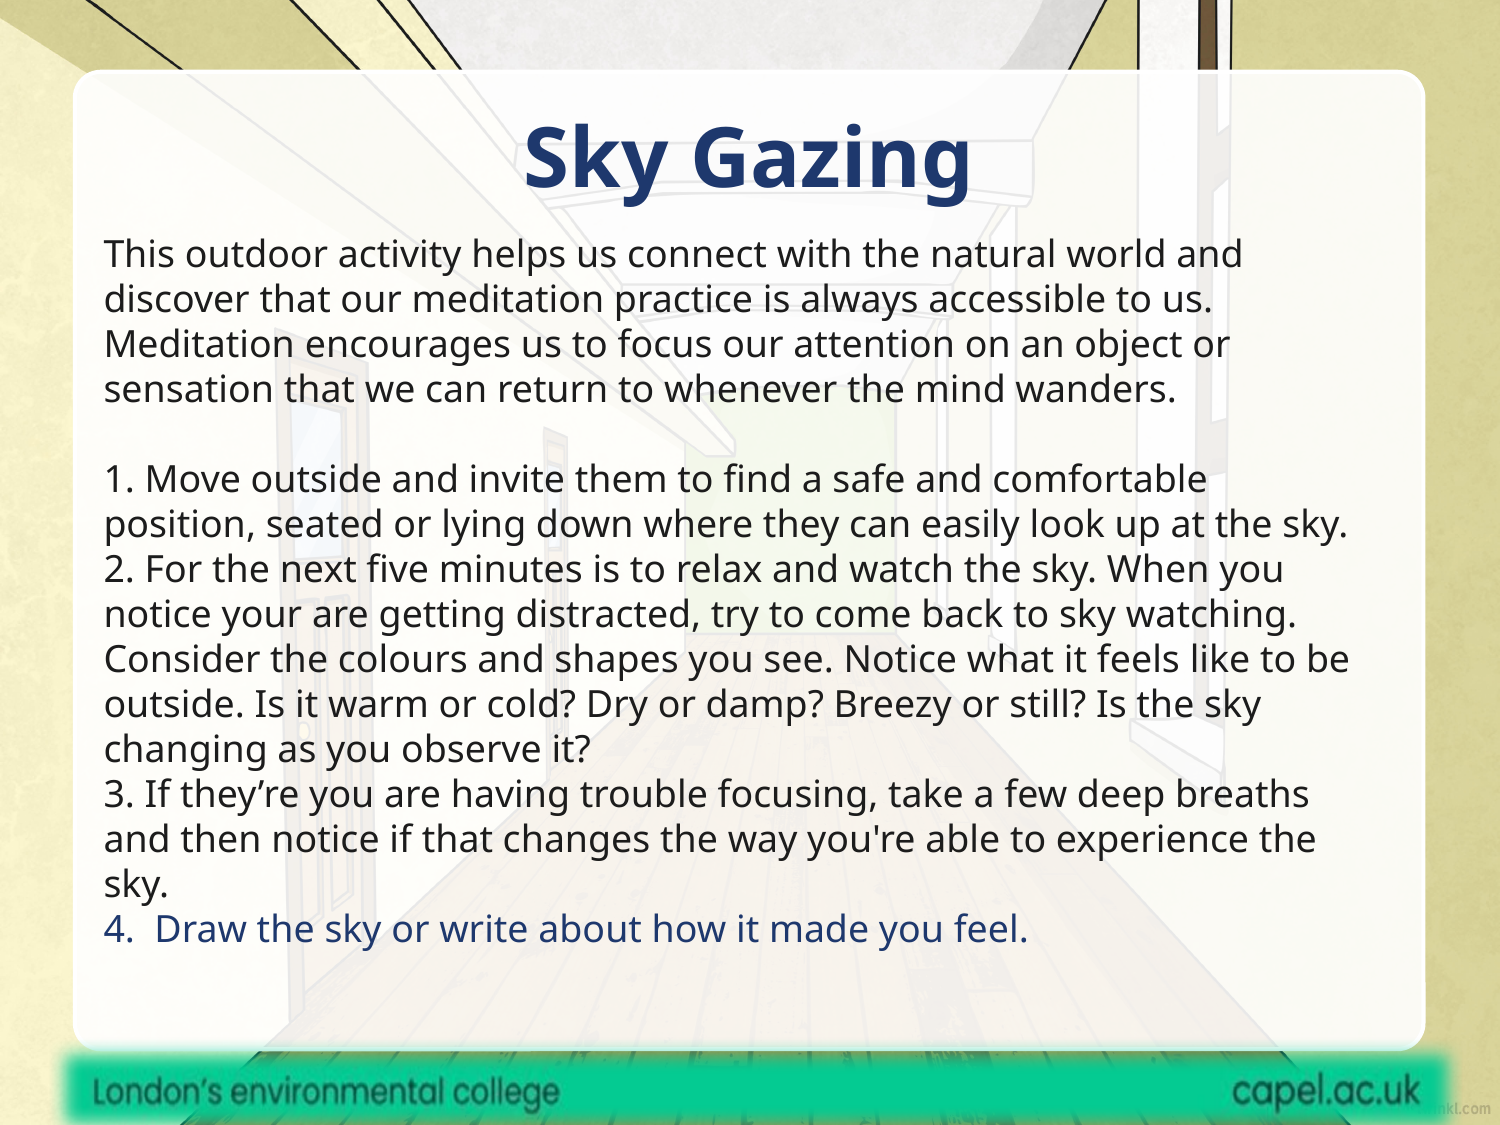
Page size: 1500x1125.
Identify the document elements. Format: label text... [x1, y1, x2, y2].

title Sky Gazing [73, 76, 1426, 244]
text_box This outdoor activity helps us connect with the natural world and discover that our meditation practice is always accessible to us. Meditation encourages us to focus our attention on an object or sensation that we can return to whenever the mind wanders. 1. Move outside and invite them to find a safe and comfortable position, seated or lying down where they can easily look up at the sky. 2. For the next five minutes is to relax and watch the sky. When you notice your are getting distracted, try to come back to sky watching. Consider the colours and shapes you see. Notice what it feels like to be outside. Is it warm or cold? Dry or damp? Breezy or still? Is the sky changing as you observe it? 3. If they’re you are having trouble focusing, take a few deep breaths and then notice if that changes the way you're able to experience the sky. 4. Draw the sky or write about how it made you feel. [88, 222, 1380, 958]
picture [0, 0, 1500, 1125]
